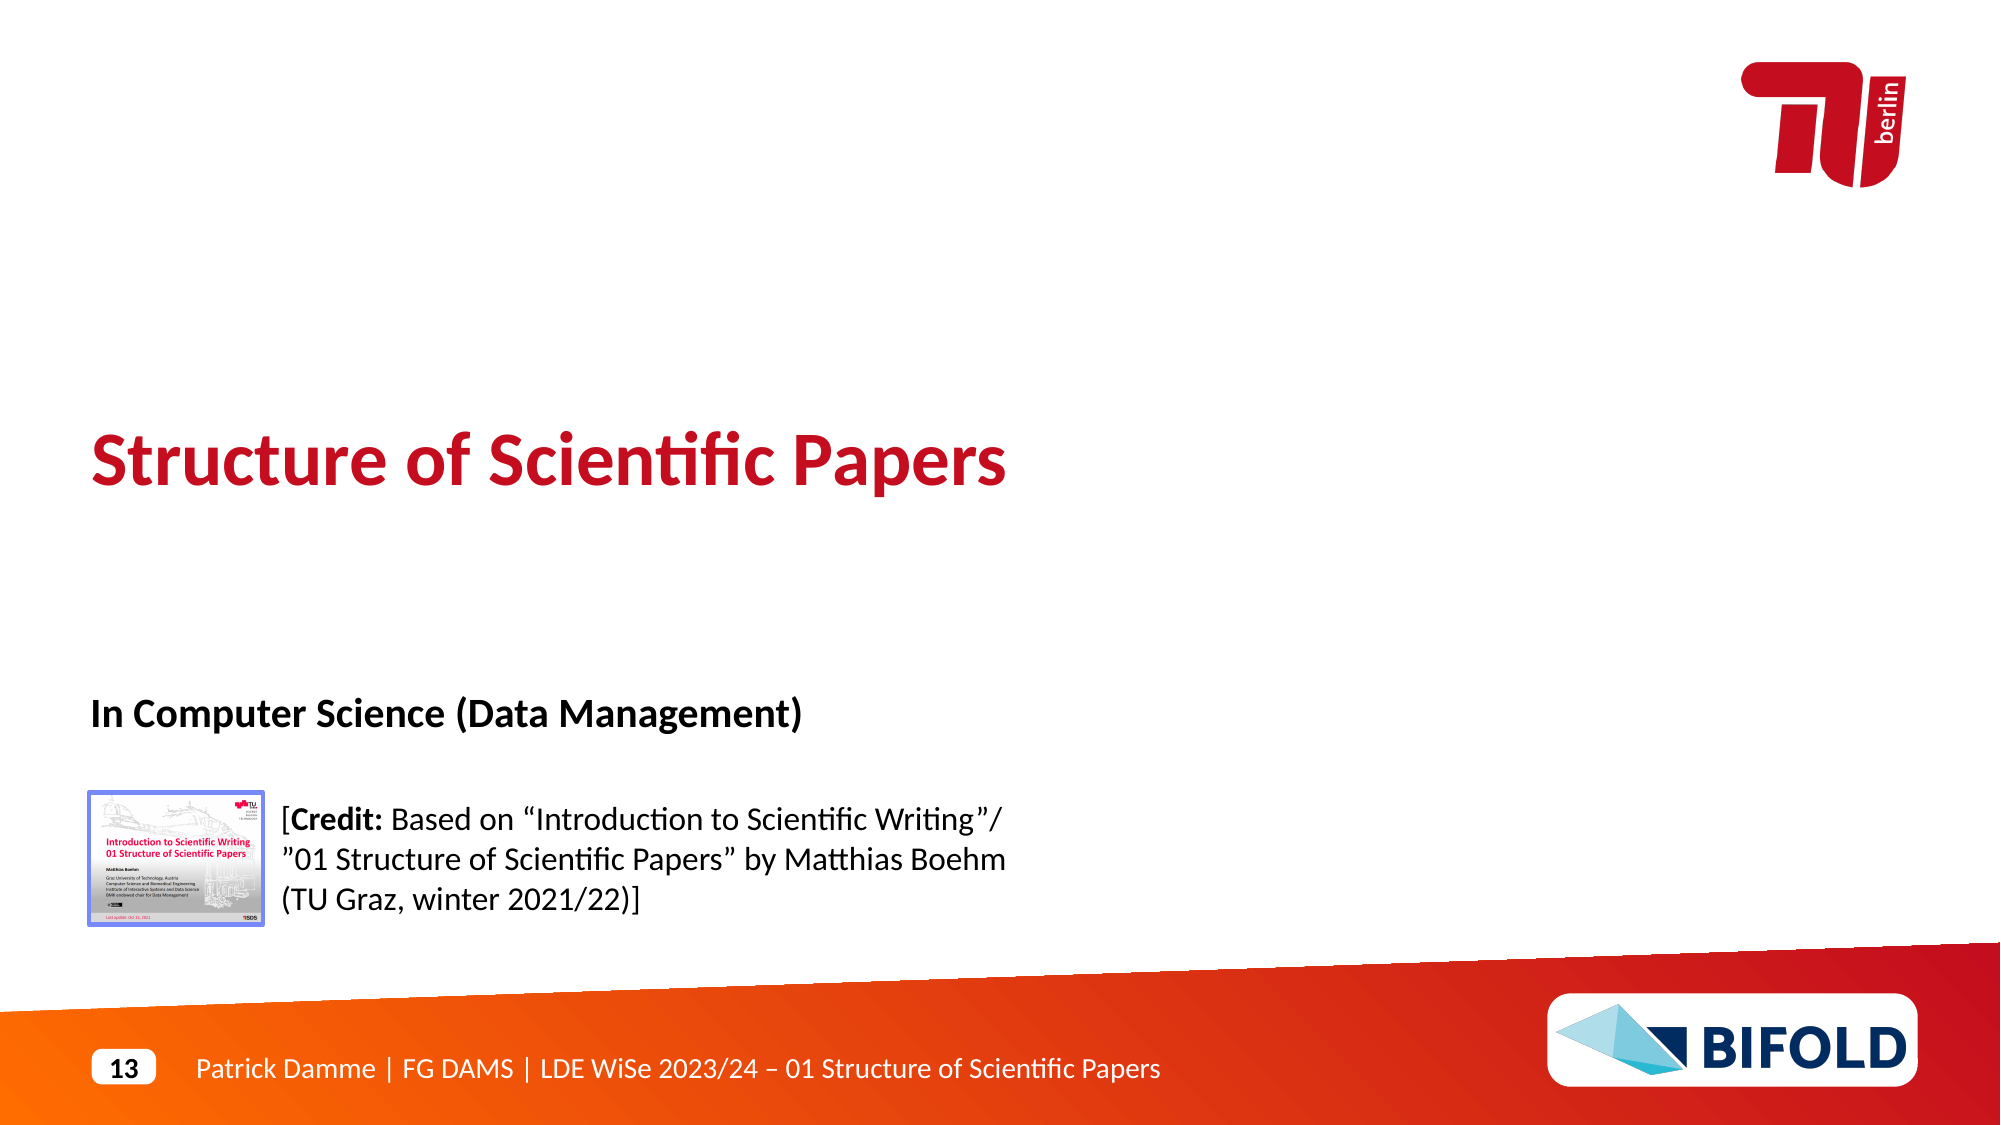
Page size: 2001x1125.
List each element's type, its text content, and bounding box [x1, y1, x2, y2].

picture [1741, 62, 1906, 188]
list In Computer Science (Data Management) [90, 685, 1454, 804]
list Structure of Scientific Papers [91, 423, 1455, 542]
picture [91, 794, 261, 922]
picture [1556, 1004, 1906, 1075]
text_box [Credit: Based on “Introduction to Scientific Writing”/ ”01 Structure of Scientific Papers” by Matthias Boehm (TU Graz, winter 2021/22)] [266, 790, 1023, 925]
